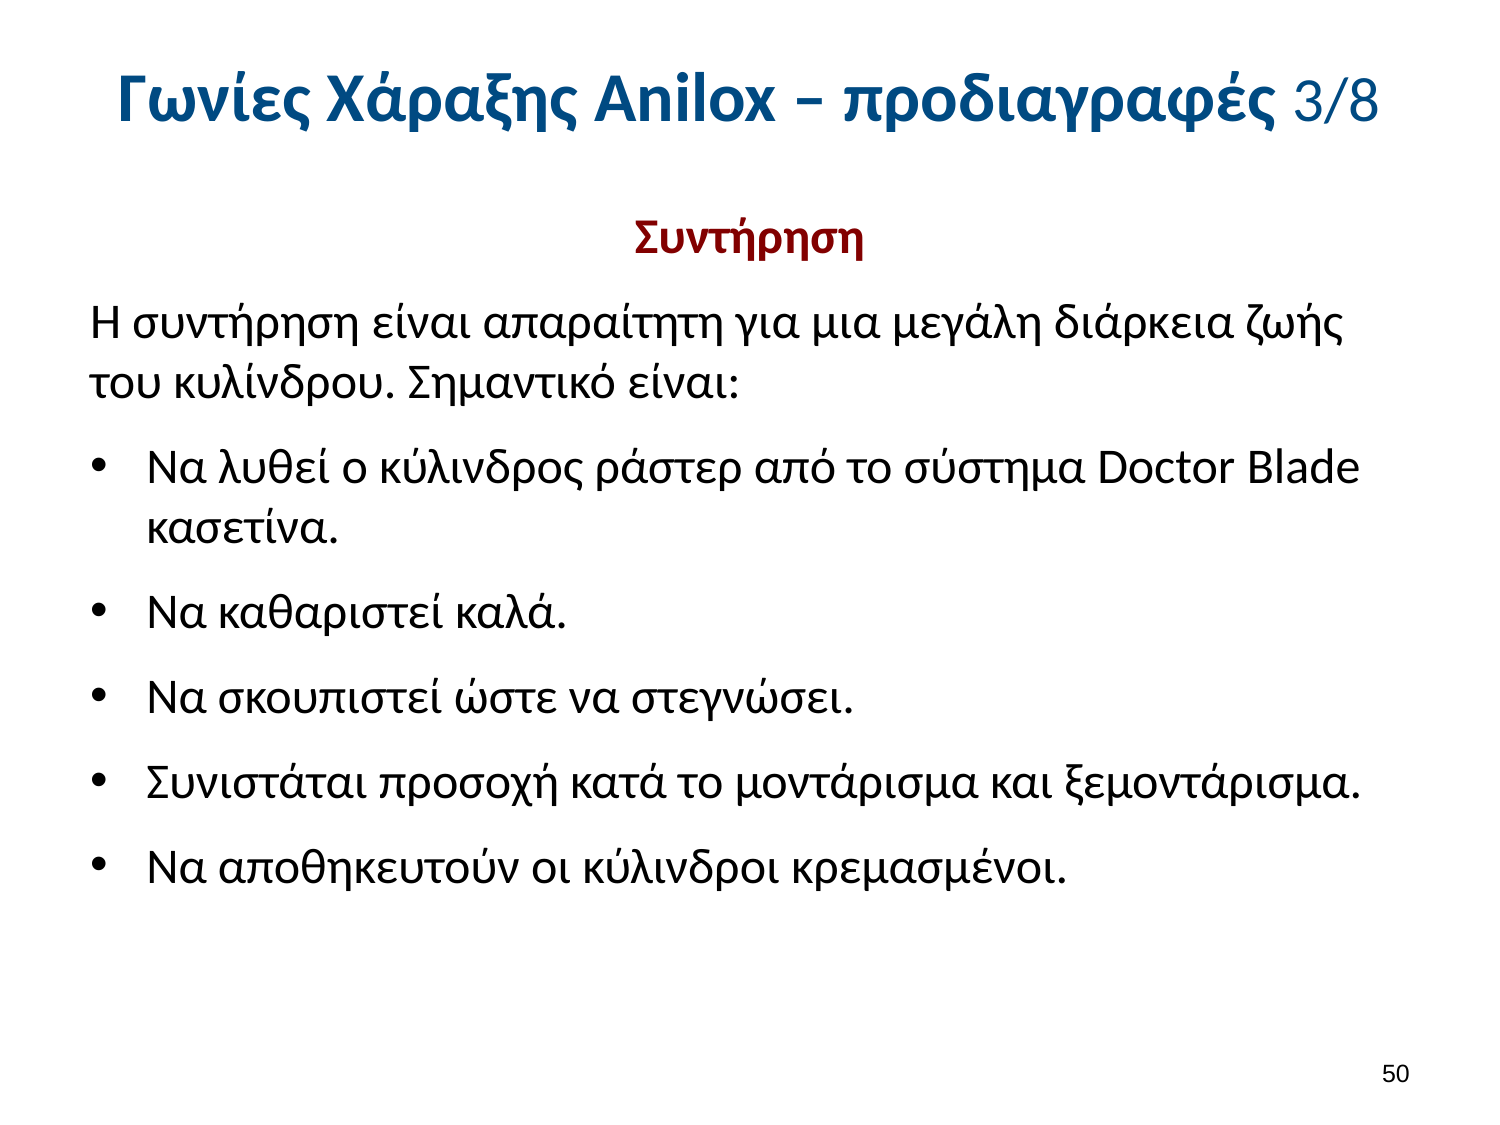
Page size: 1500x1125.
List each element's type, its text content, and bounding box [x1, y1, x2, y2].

slide_number 49 [1074, 1042, 1425, 1103]
title Γωνίες Χάραξης Anilox – προδιαγραφές 3/8 [0, 19, 1500, 169]
list Συντήρηση Η συντήρηση είναι απαραίτητη για μια μεγάλη διάρκεια ζωής του κυλίνδρου. Σημαντικό είναι: Να λυθεί ο κύλινδρος ράστερ από το σύστημα Doctor Blade κασετίνα. Να καθαριστεί καλά. Να σκουπιστεί ώστε να στεγνώσει. Συνιστάται προσοχή κατά το μοντάρισμα και ξεμοντάρισμα. Να αποθηκευτούν οι κύλινδροι κρεμασμένοι. [75, 196, 1425, 1024]
